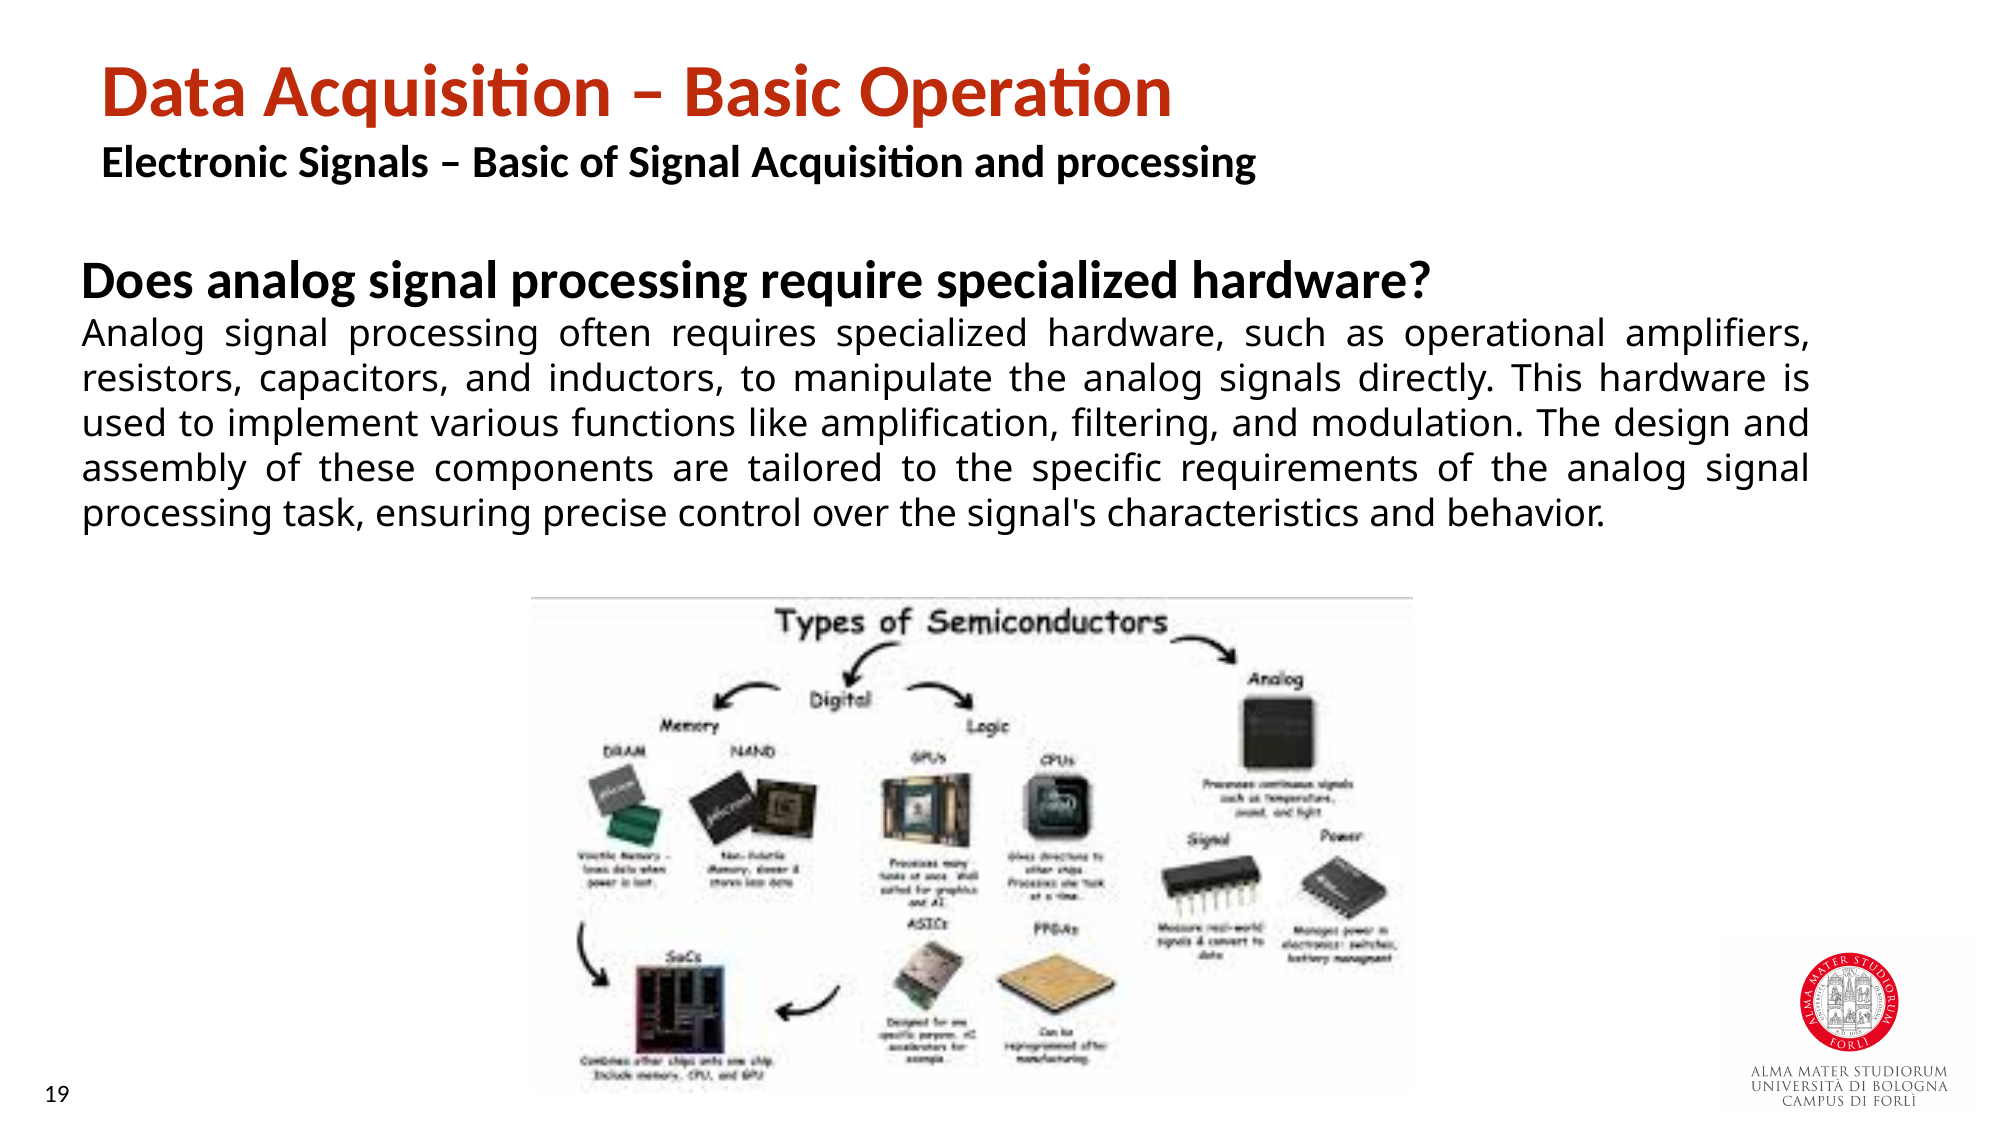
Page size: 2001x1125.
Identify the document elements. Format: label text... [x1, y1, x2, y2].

picture [1720, 933, 1978, 1116]
picture [530, 596, 1414, 1093]
text_box Does analog signal processing require specialized hardware? Analog signal processing often requires specialized hardware, such as operational amplifiers, resistors, capacitors, and inductors, to manipulate the analog signals directly. This hardware is used to implement various functions like amplification, filtering, and modulation. The design and assembly of these components are tailored to the specific requirements of the analog signal processing task, ensuring precise control over the signal's characteristics and behavior. [66, 236, 1827, 542]
list Data Acquisition – Basic Operation Electronic Signals – Basic of Signal Acquisition and processing [86, 78, 1930, 185]
